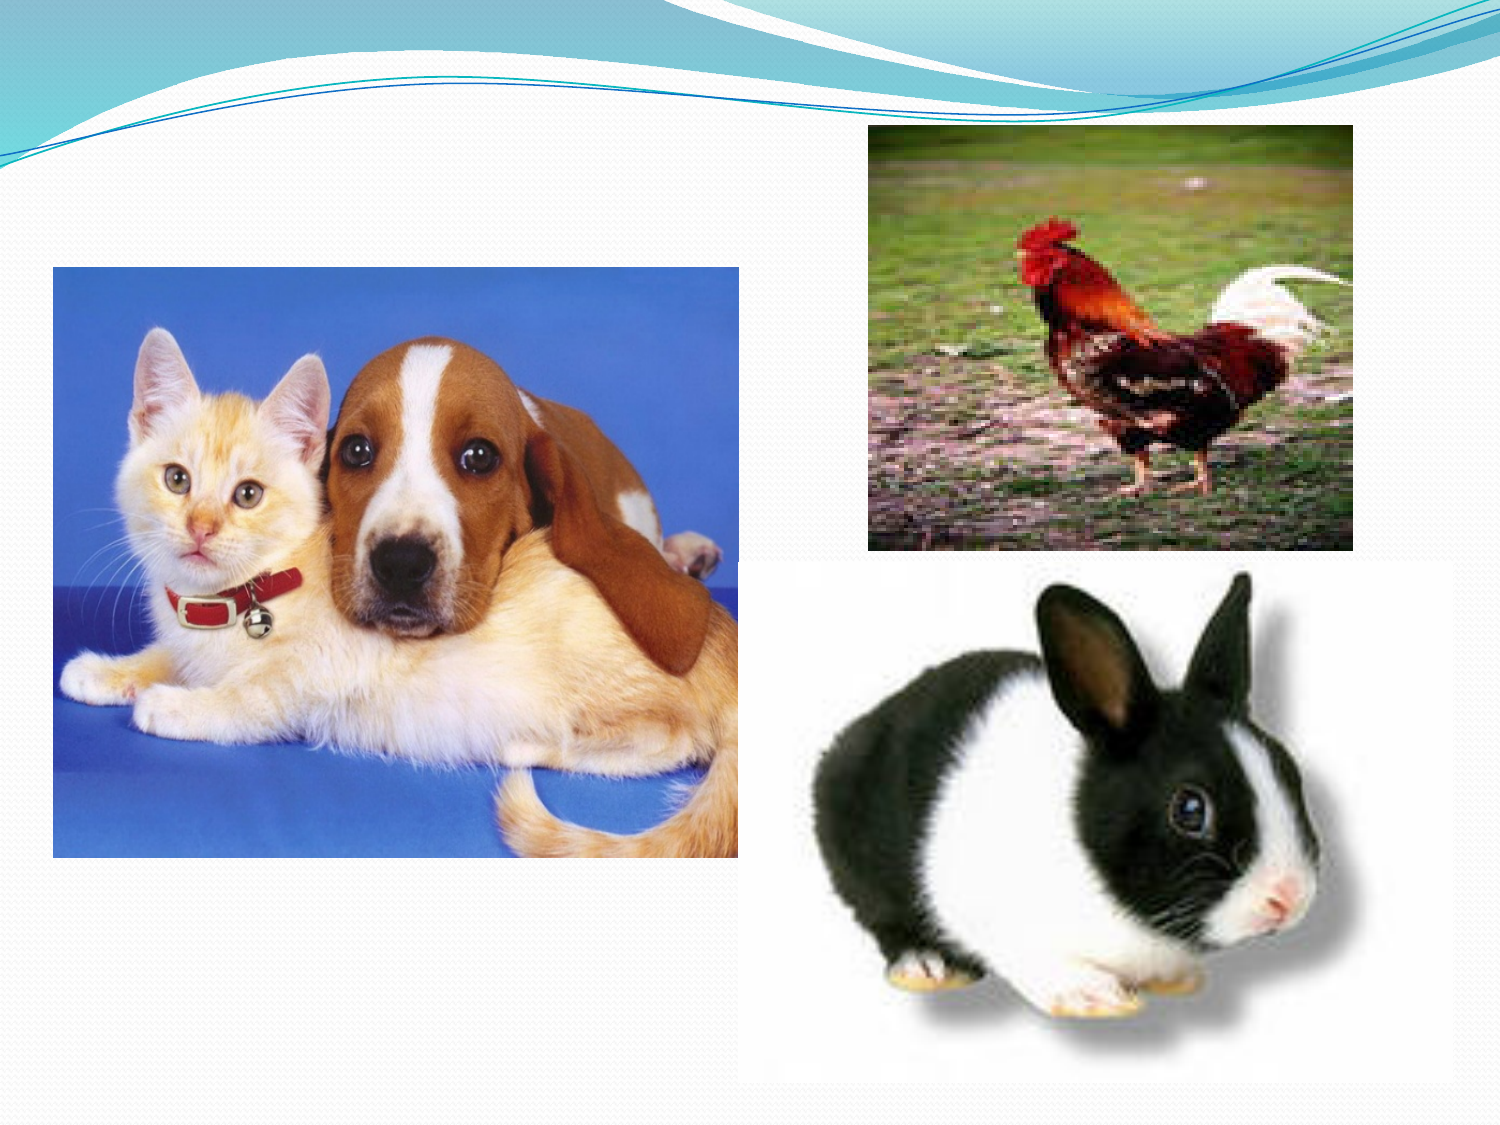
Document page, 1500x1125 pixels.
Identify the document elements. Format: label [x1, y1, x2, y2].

picture [867, 125, 1353, 551]
picture [52, 266, 1453, 1083]
